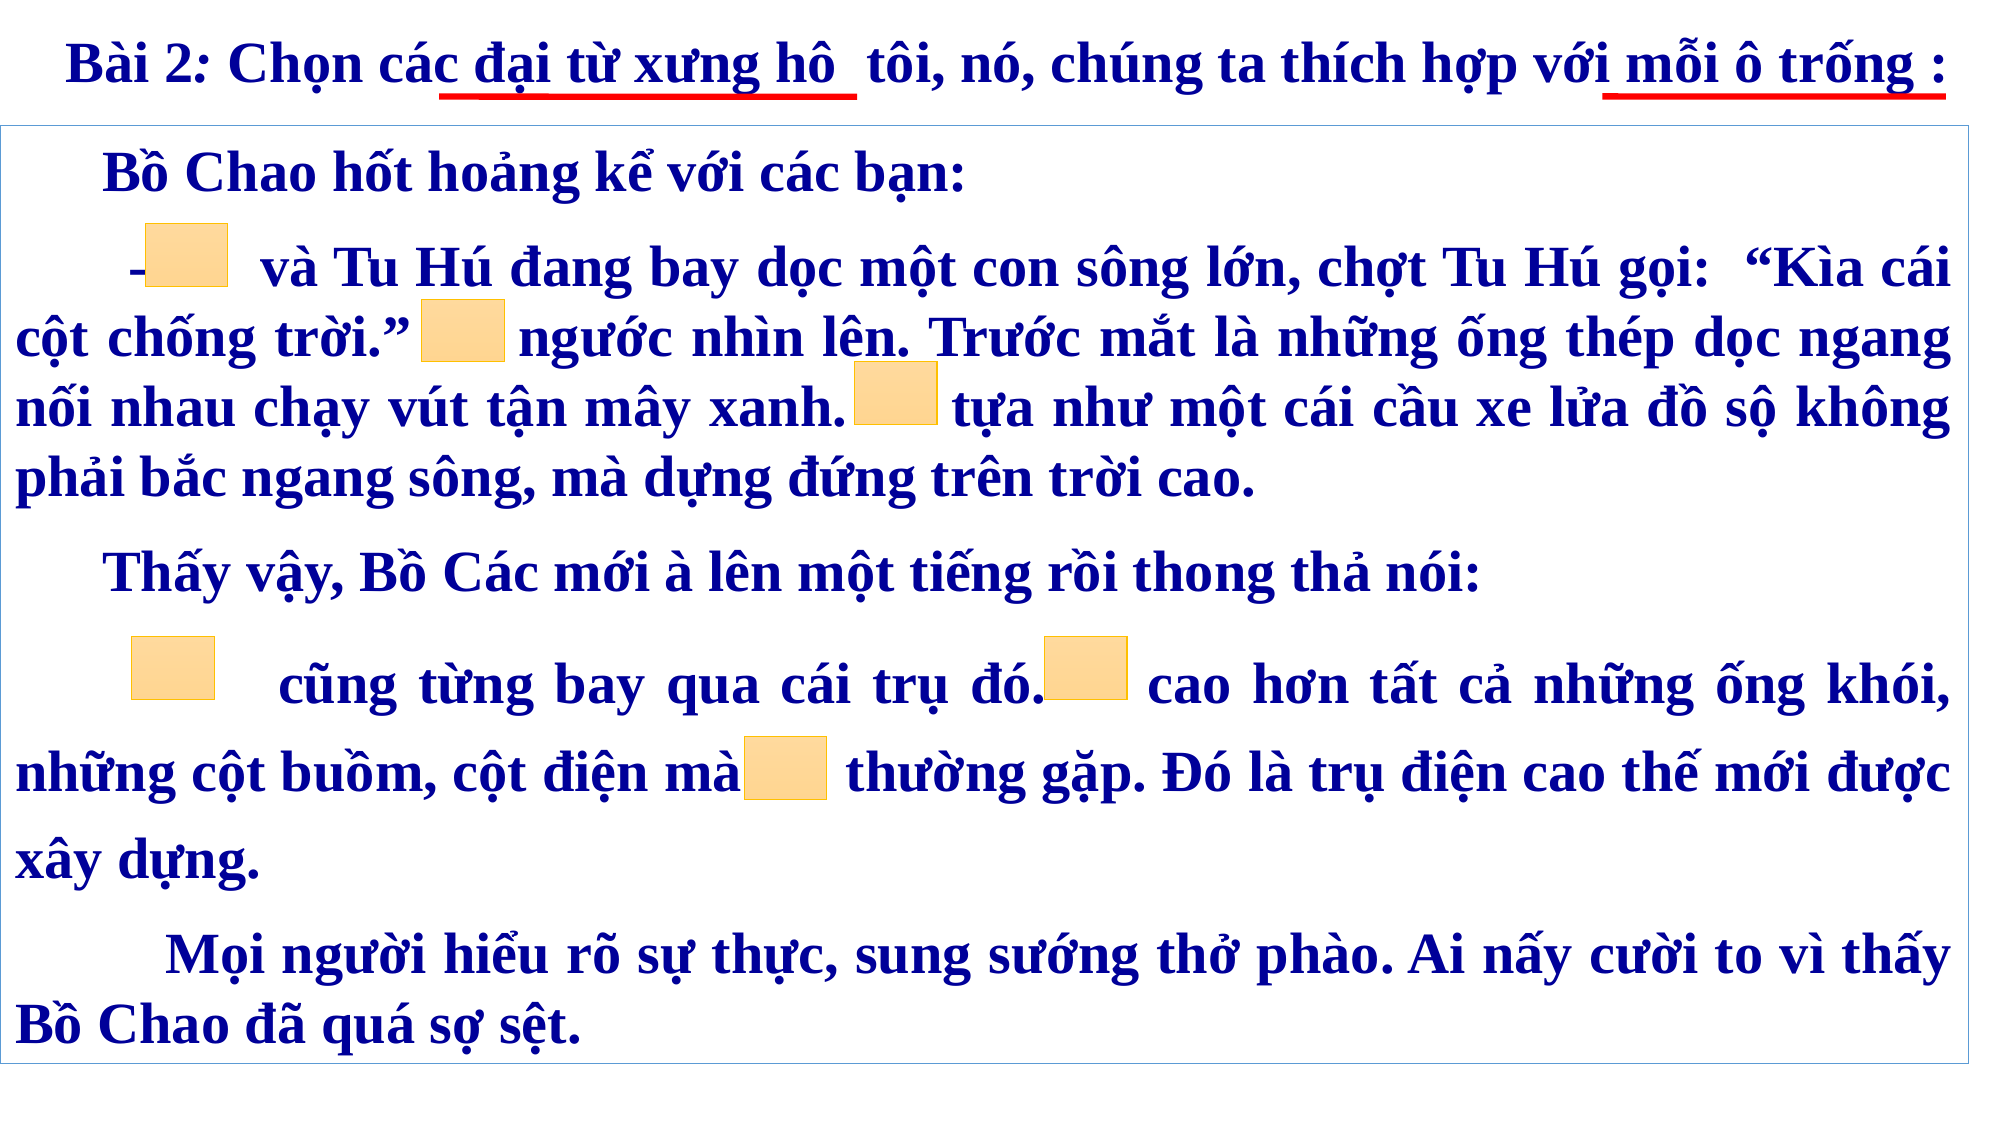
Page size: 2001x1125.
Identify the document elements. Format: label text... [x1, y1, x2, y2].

text_box [1044, 636, 1128, 700]
text_box Bồ Chao hốt hoảng kể với các bạn: - và Tu Hú đang bay dọc một con sông lớn, chợt Tu Hú gọi: “Kìa cái cột chống trời.” ngước nhìn lên. Trước mắt là những ống thép dọc ngang nối nhau chạy vút tận mây xanh. tựa như một cái cầu xe lửa đồ sộ không phải bắc ngang sông, mà dựng đứng trên trời cao. Thấy vậy, Bồ Các mới à lên một tiếng rồi thong thả nói: - cũng từng bay qua cái trụ đó. cao hơn tất cả những ống khói, những cột buồm, cột điện mà thường gặp. Đó là trụ điện cao thế mới được xây dựng. Mọi người hiểu rõ sự thực, sung sướng thở phào. Ai nấy cười to vì thấy Bồ Chao đã quá sợ sệt. [0, 125, 1969, 1064]
text_box [421, 299, 505, 362]
text_box [854, 361, 938, 425]
text_box [744, 736, 827, 800]
text_box [145, 223, 228, 287]
text_box [131, 636, 215, 700]
text_box Bài 2: Chọn các đại từ xưng hô tôi, nó, chúng ta thích hợp với mỗi ô trống : [50, 16, 1969, 102]
